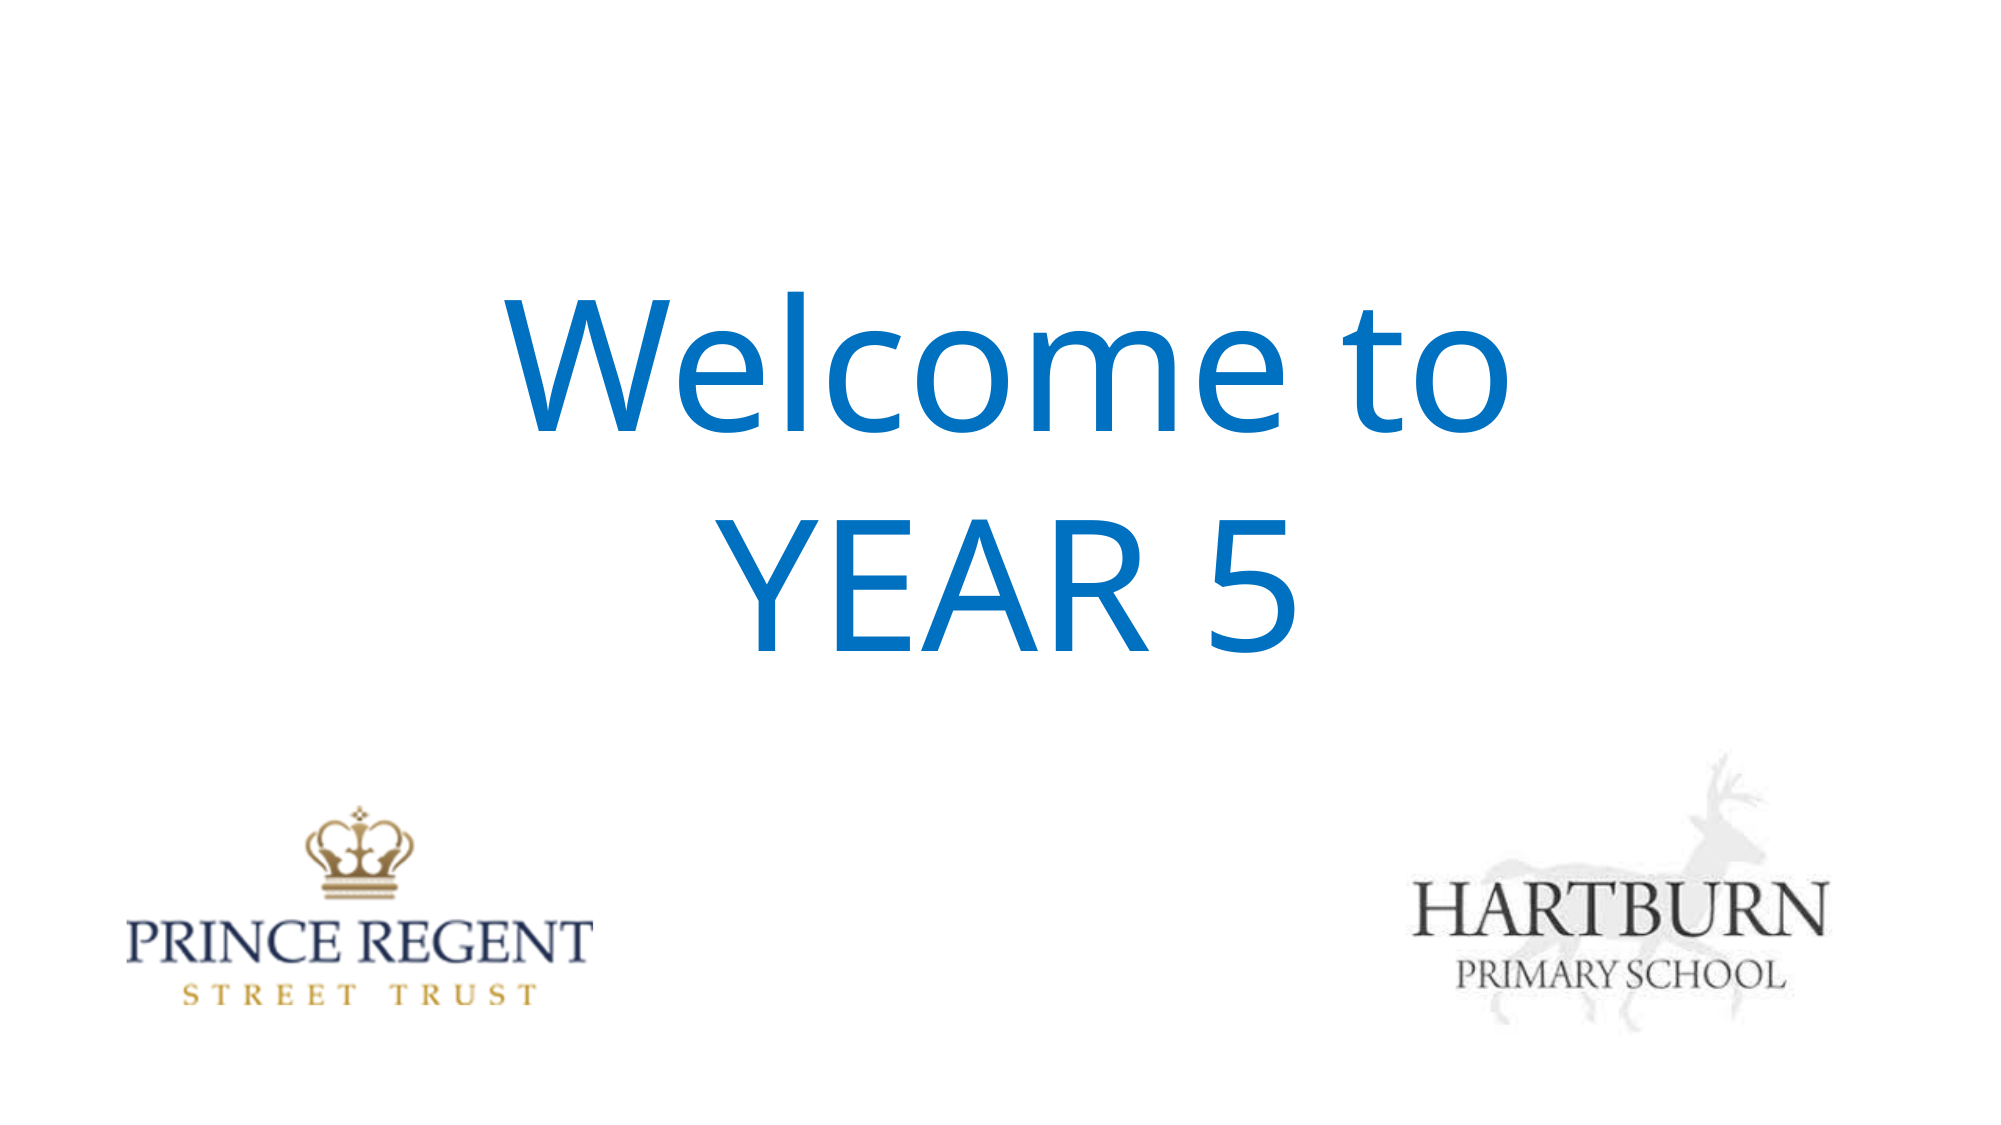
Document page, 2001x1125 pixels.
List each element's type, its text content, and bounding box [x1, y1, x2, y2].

picture [1406, 749, 1837, 1036]
text_box Welcome to YEAR 5 [487, 240, 1534, 696]
picture [125, 749, 595, 1062]
